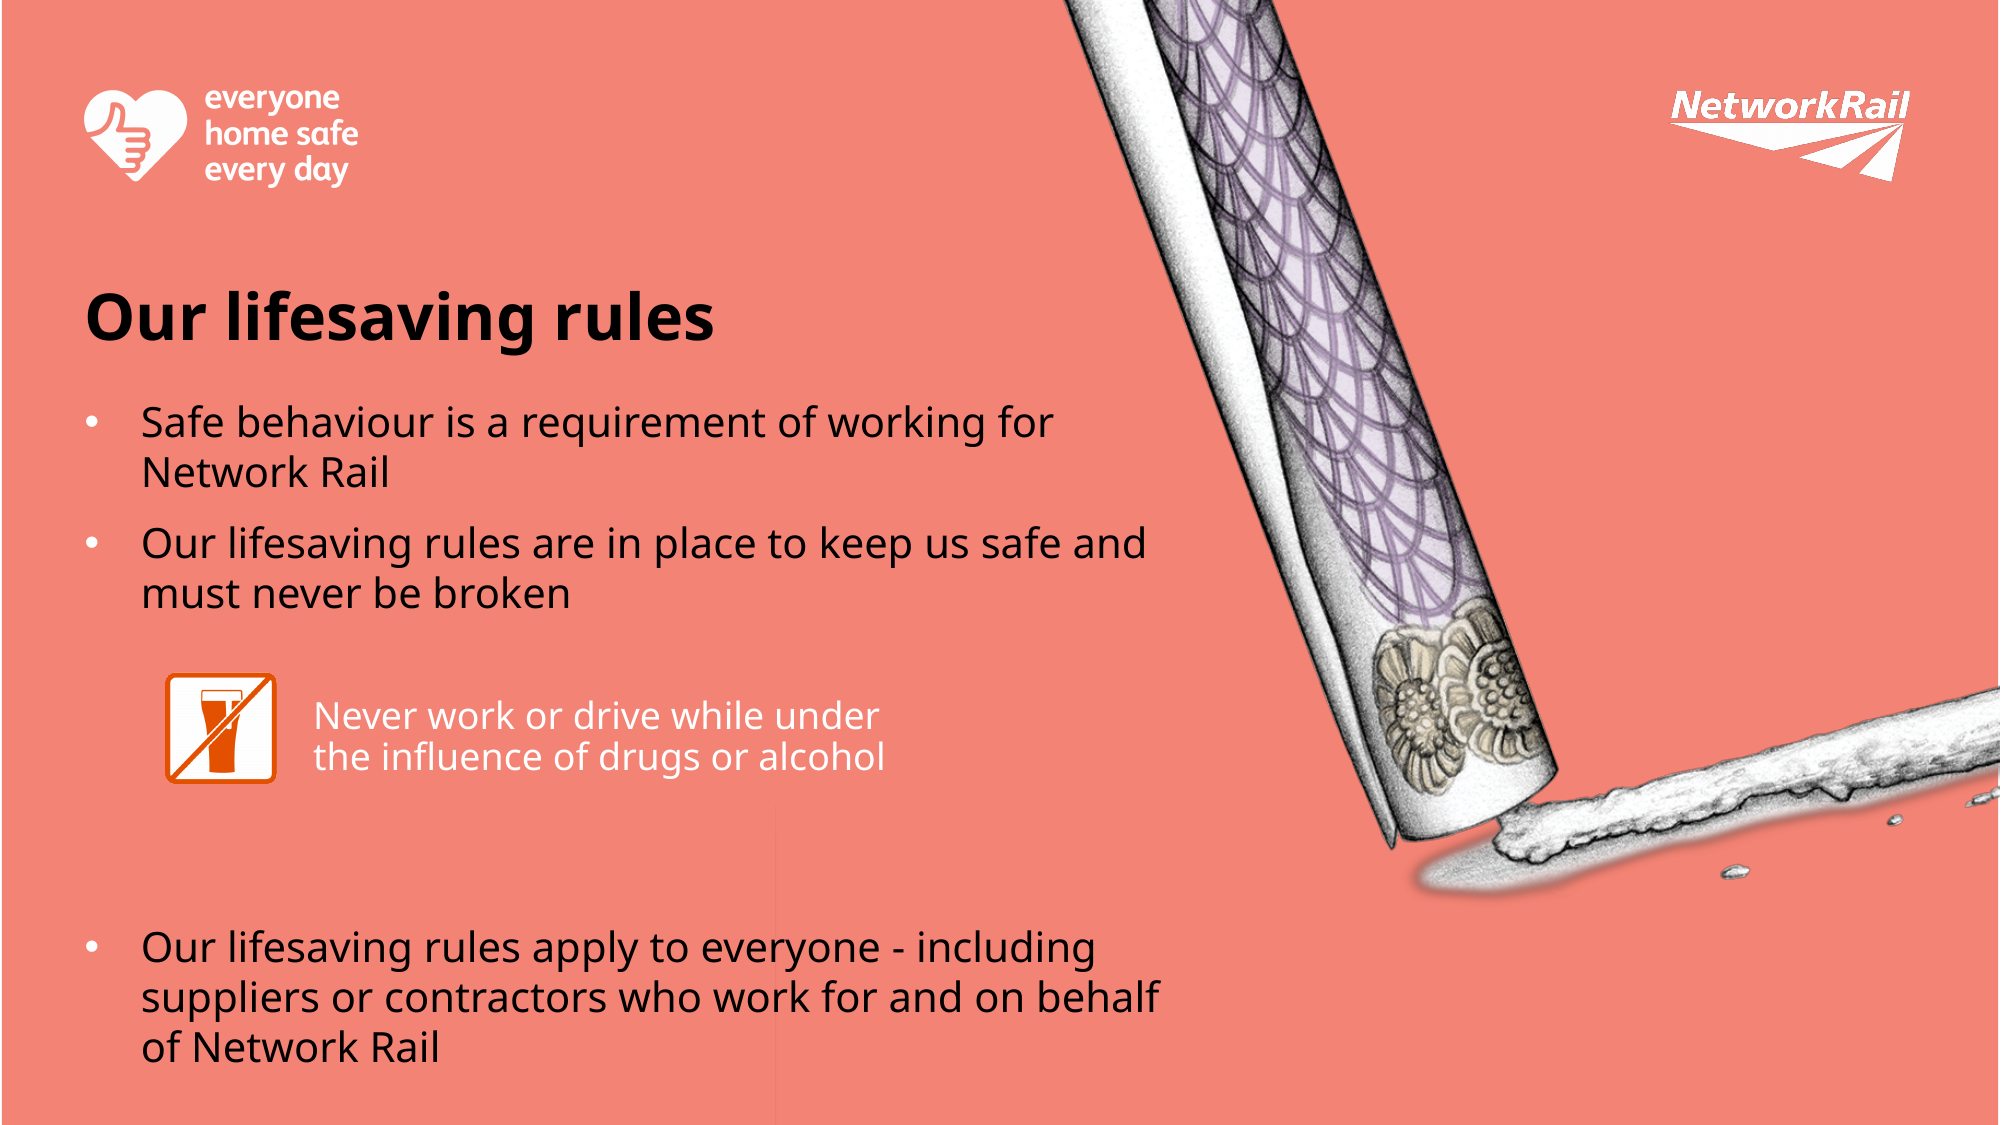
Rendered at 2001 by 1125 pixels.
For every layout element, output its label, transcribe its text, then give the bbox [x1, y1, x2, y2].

text_box Never work or drive while under the influence of drugs or alcohol [313, 682, 775, 793]
text_box Our lifesaving rules [84, 284, 775, 364]
picture [84, 90, 358, 188]
picture [165, 672, 277, 784]
picture [775, 0, 2000, 1125]
text_box Safe behaviour is a requirement of working for Network Rail Our lifesaving rules are in place to keep us safe and must never be broken Our lifesaving rules apply to everyone - including suppliers or contractors who work for and on behalf of Network Rail [84, 388, 775, 1019]
